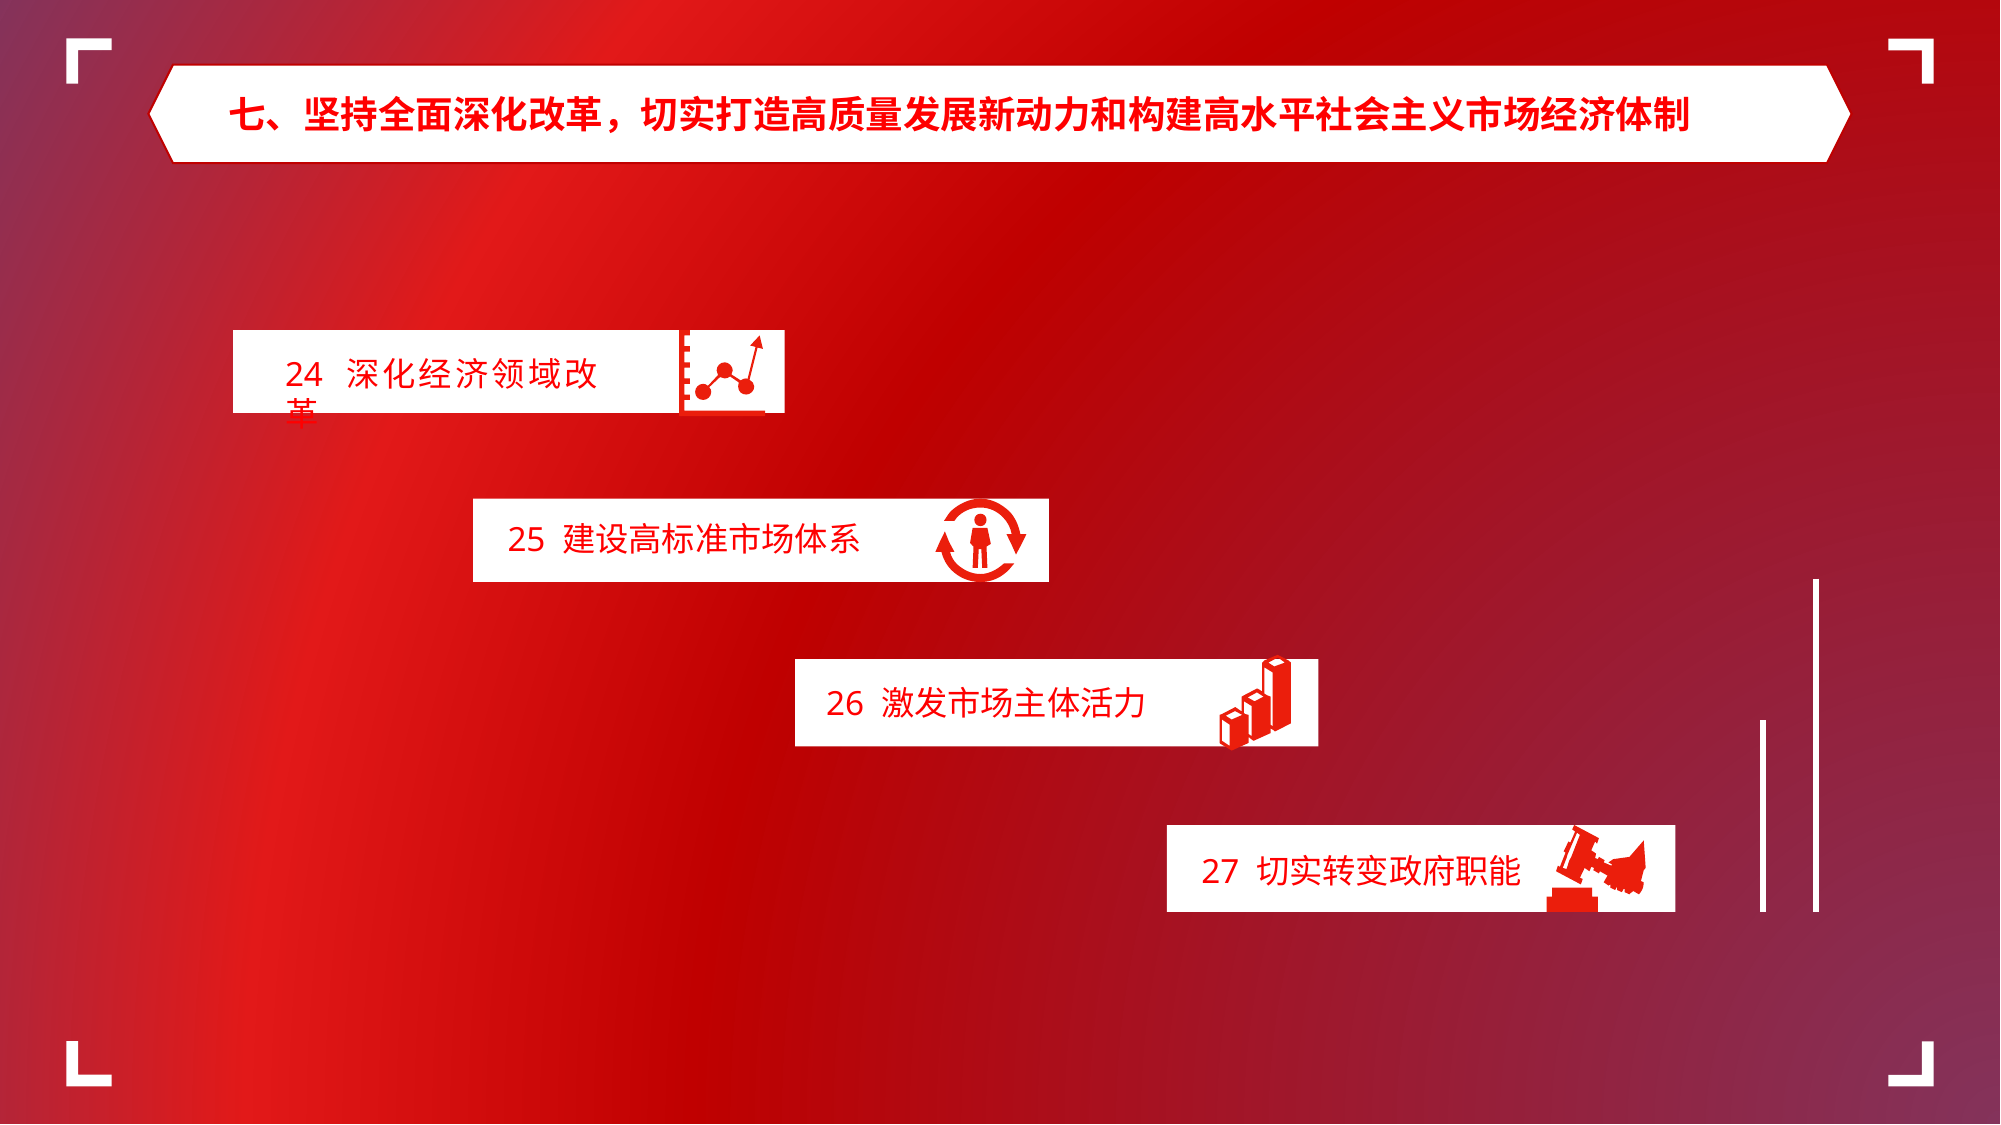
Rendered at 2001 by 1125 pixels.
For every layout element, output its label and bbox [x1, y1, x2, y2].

text_box [148, 64, 1852, 164]
text_box [794, 654, 1319, 751]
text_box [473, 498, 1049, 583]
text_box [1166, 824, 1676, 912]
text_box [233, 330, 785, 417]
text_box [0, 0, 2000, 1125]
text_box [66, 38, 1934, 1087]
